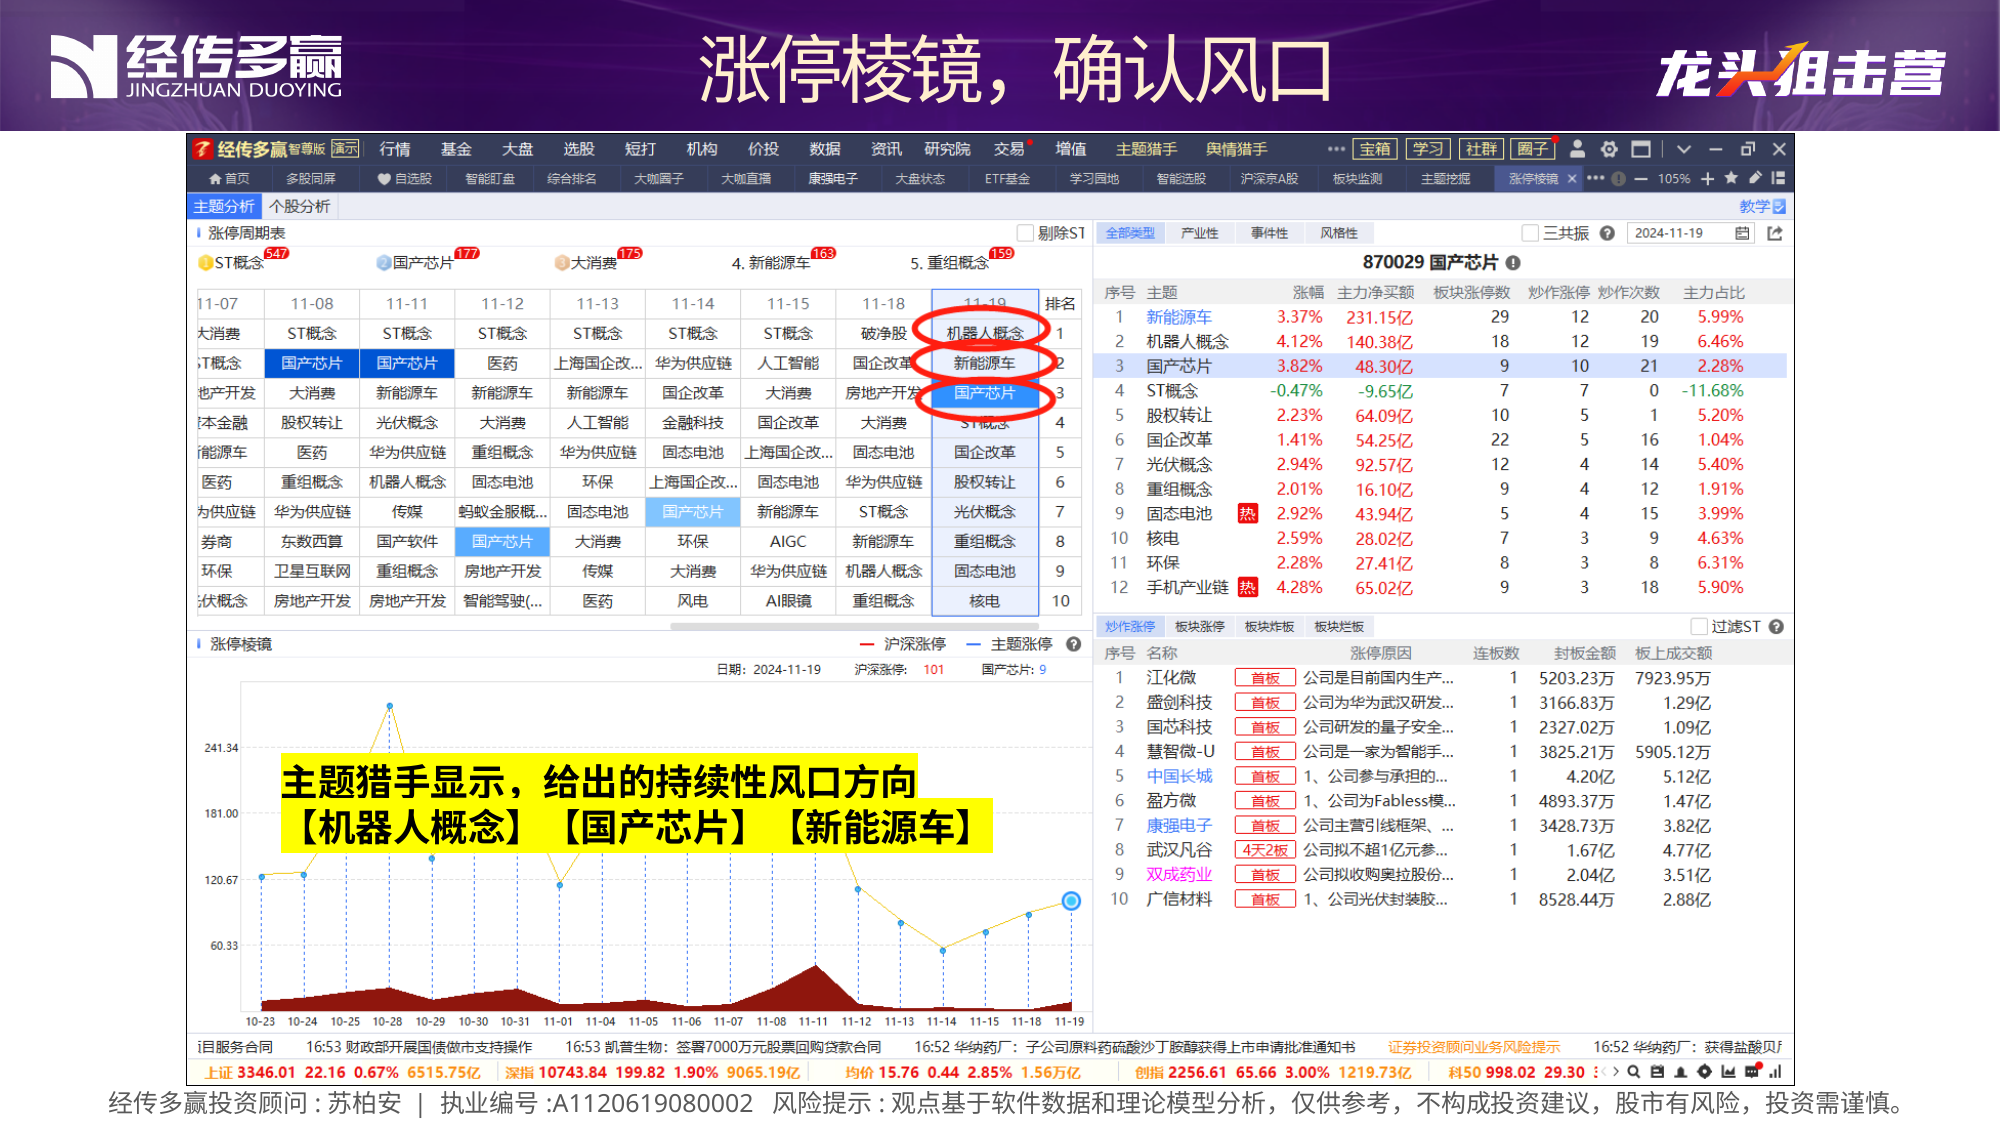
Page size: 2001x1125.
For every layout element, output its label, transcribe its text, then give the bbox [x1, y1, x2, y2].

text_box 涨停棱镜，确认风口 [18, 15, 2000, 120]
picture [0, 0, 2000, 131]
picture [186, 133, 1795, 1086]
